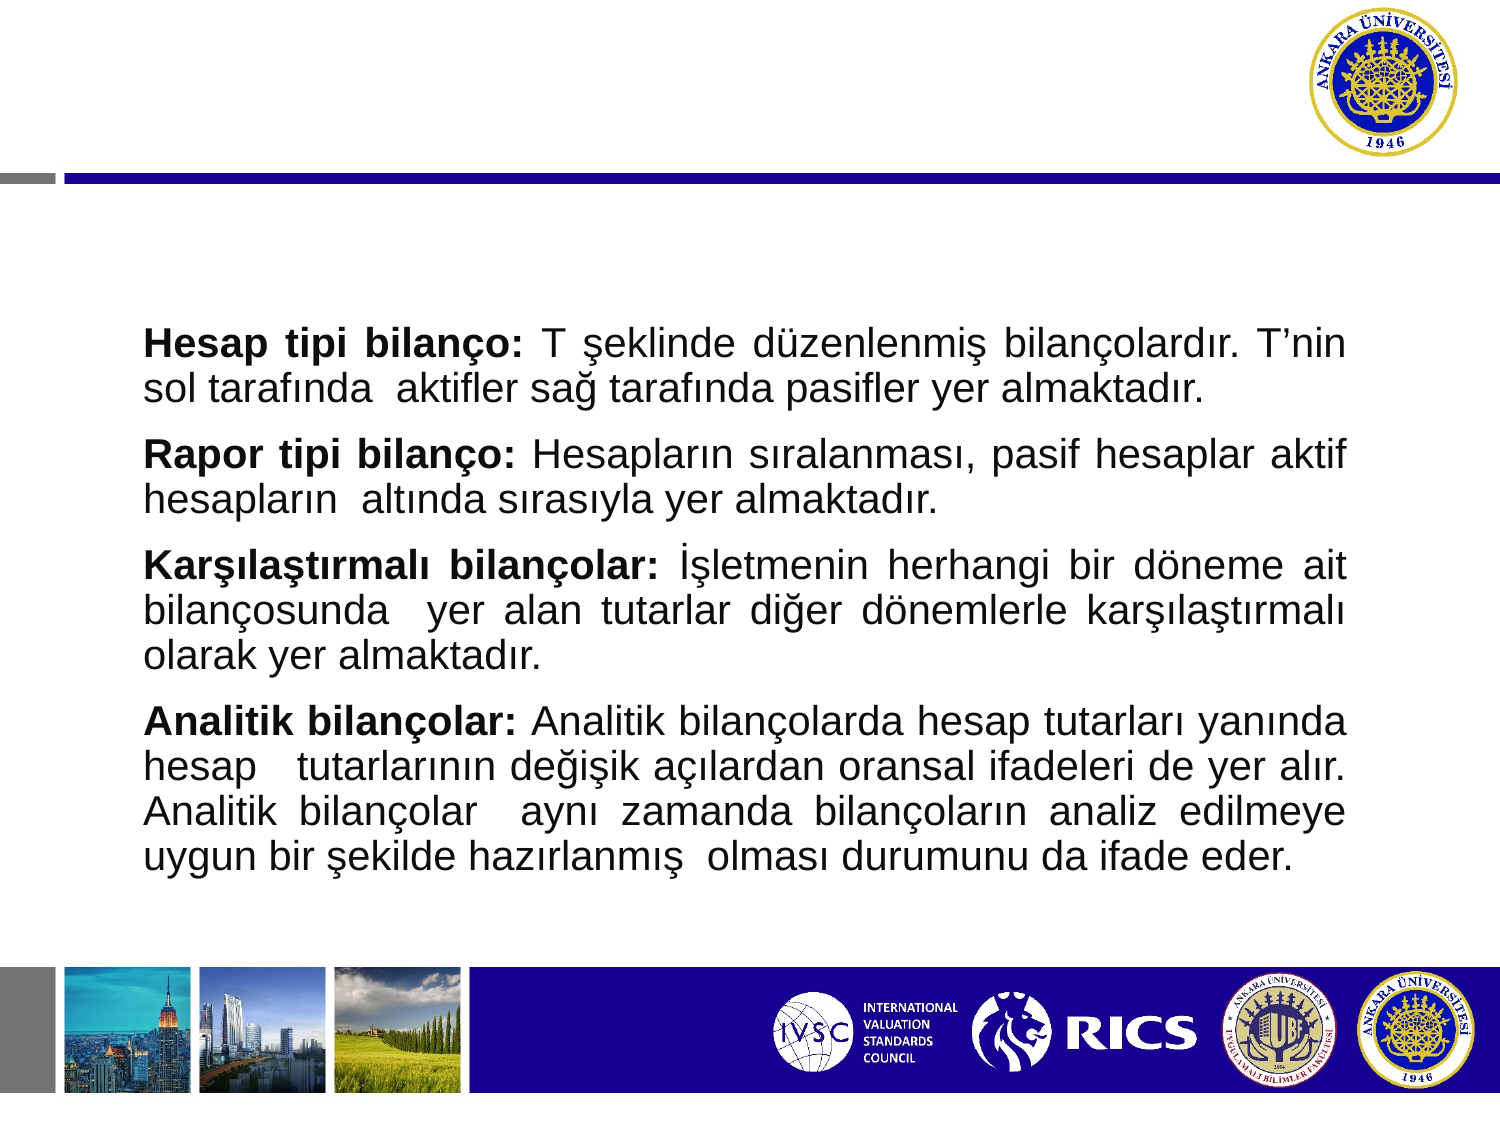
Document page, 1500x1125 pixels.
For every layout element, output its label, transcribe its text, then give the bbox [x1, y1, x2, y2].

picture [0, 0, 1500, 1125]
list Hesap tipi bilanço: T şeklinde düzenlenmiş bilançolardır. T’nin sol tarafında aktifler sağ tarafında pasifler yer almaktadır. Rapor tipi bilanço: Hesapların sıralanması, pasif hesaplar aktif hesapların altında sırasıyla yer almaktadır. Karşılaştırmalı bilançolar: İşletmenin herhangi bir döneme ait bilançosunda yer alan tutarlar diğer dönemlerle karşılaştırmalı olarak yer almaktadır. Analitik bilançolar: Analitik bilançolarda hesap tutarları yanında hesap tutarlarının değişik açılardan oransal ifadeleri de yer alır. Analitik bilançolar aynı zamanda bilançoların analiz edilmeye uygun bir şekilde hazırlanmış olması durumunu da ifade eder. [128, 314, 1363, 868]
